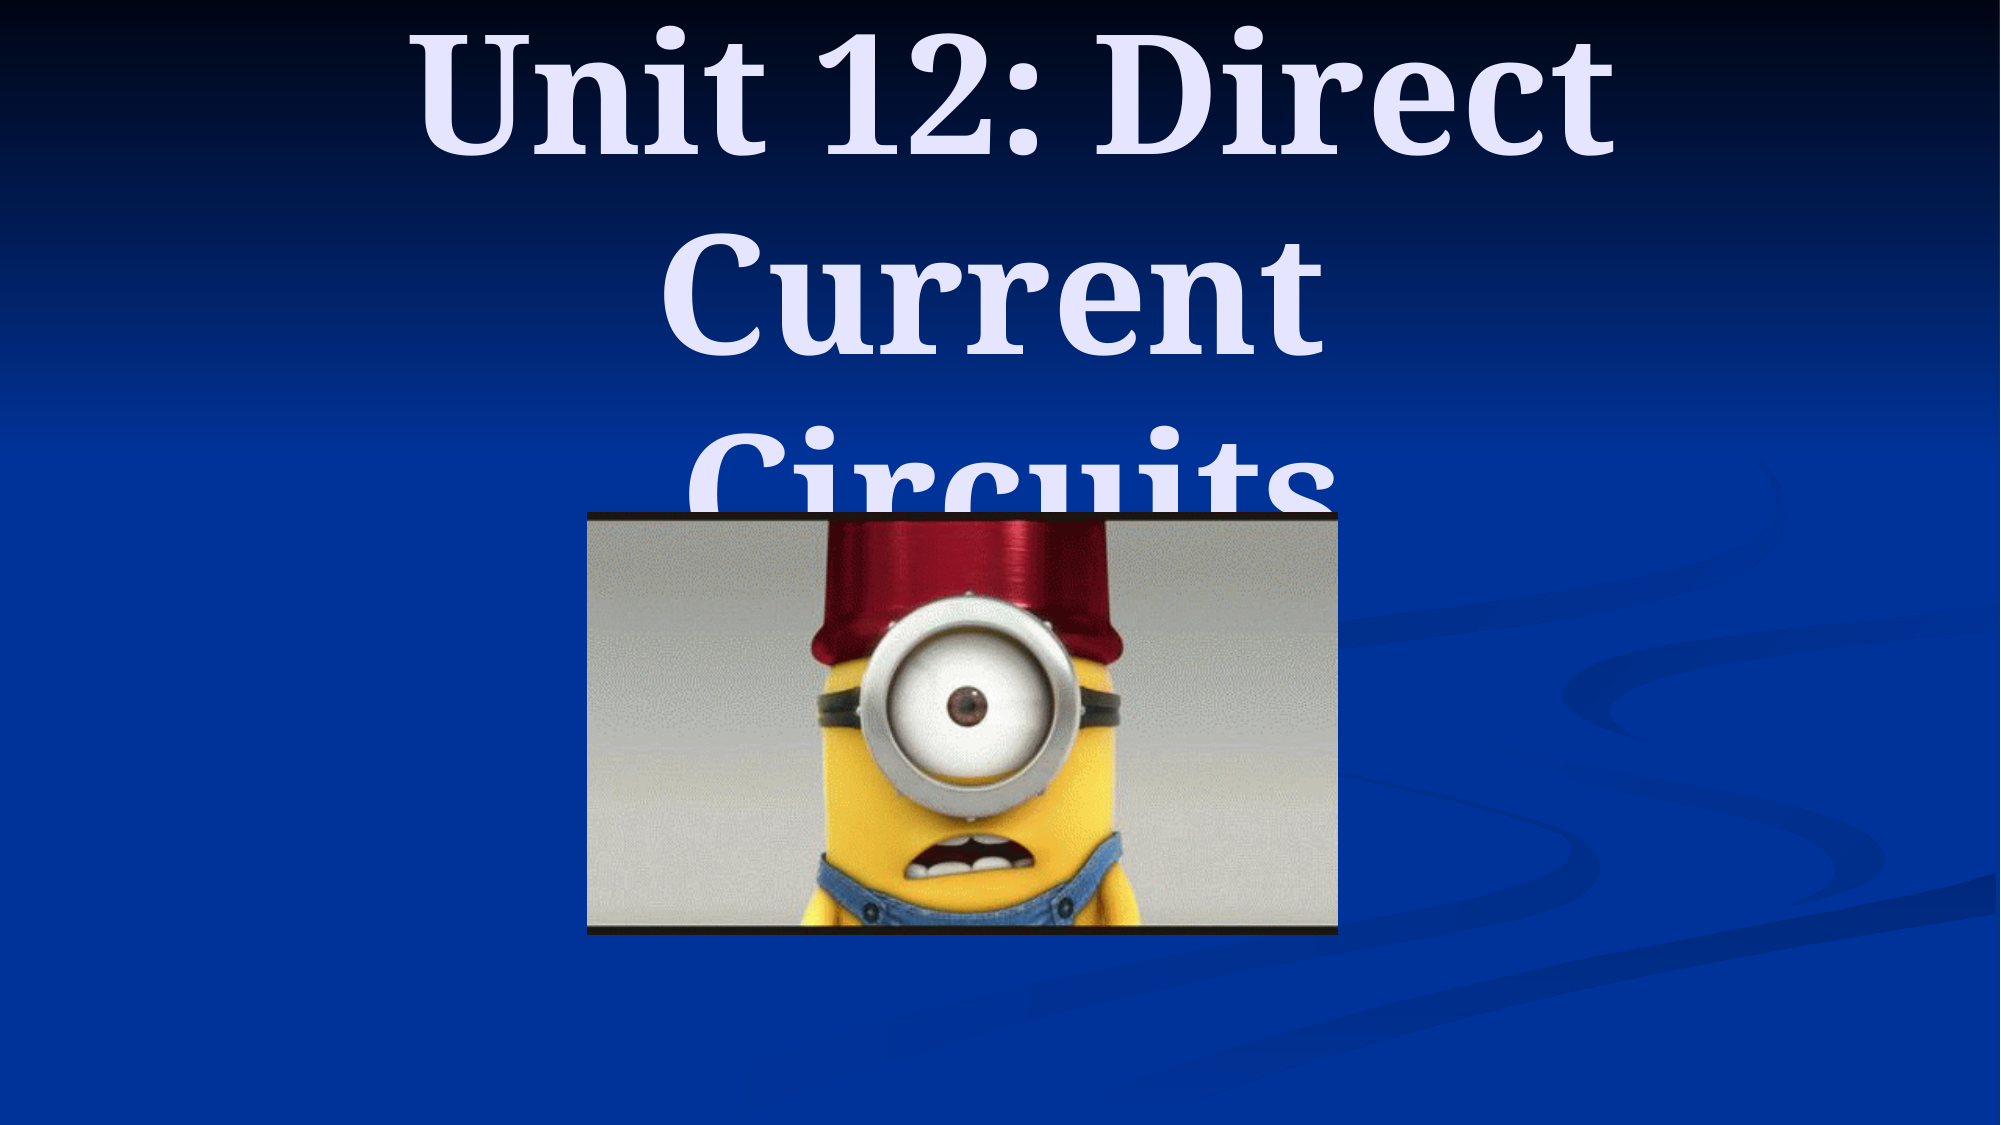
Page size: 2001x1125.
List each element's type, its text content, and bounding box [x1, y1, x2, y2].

title Unit 12: Direct Current Circuits [374, 112, 1651, 463]
picture [587, 512, 1338, 935]
